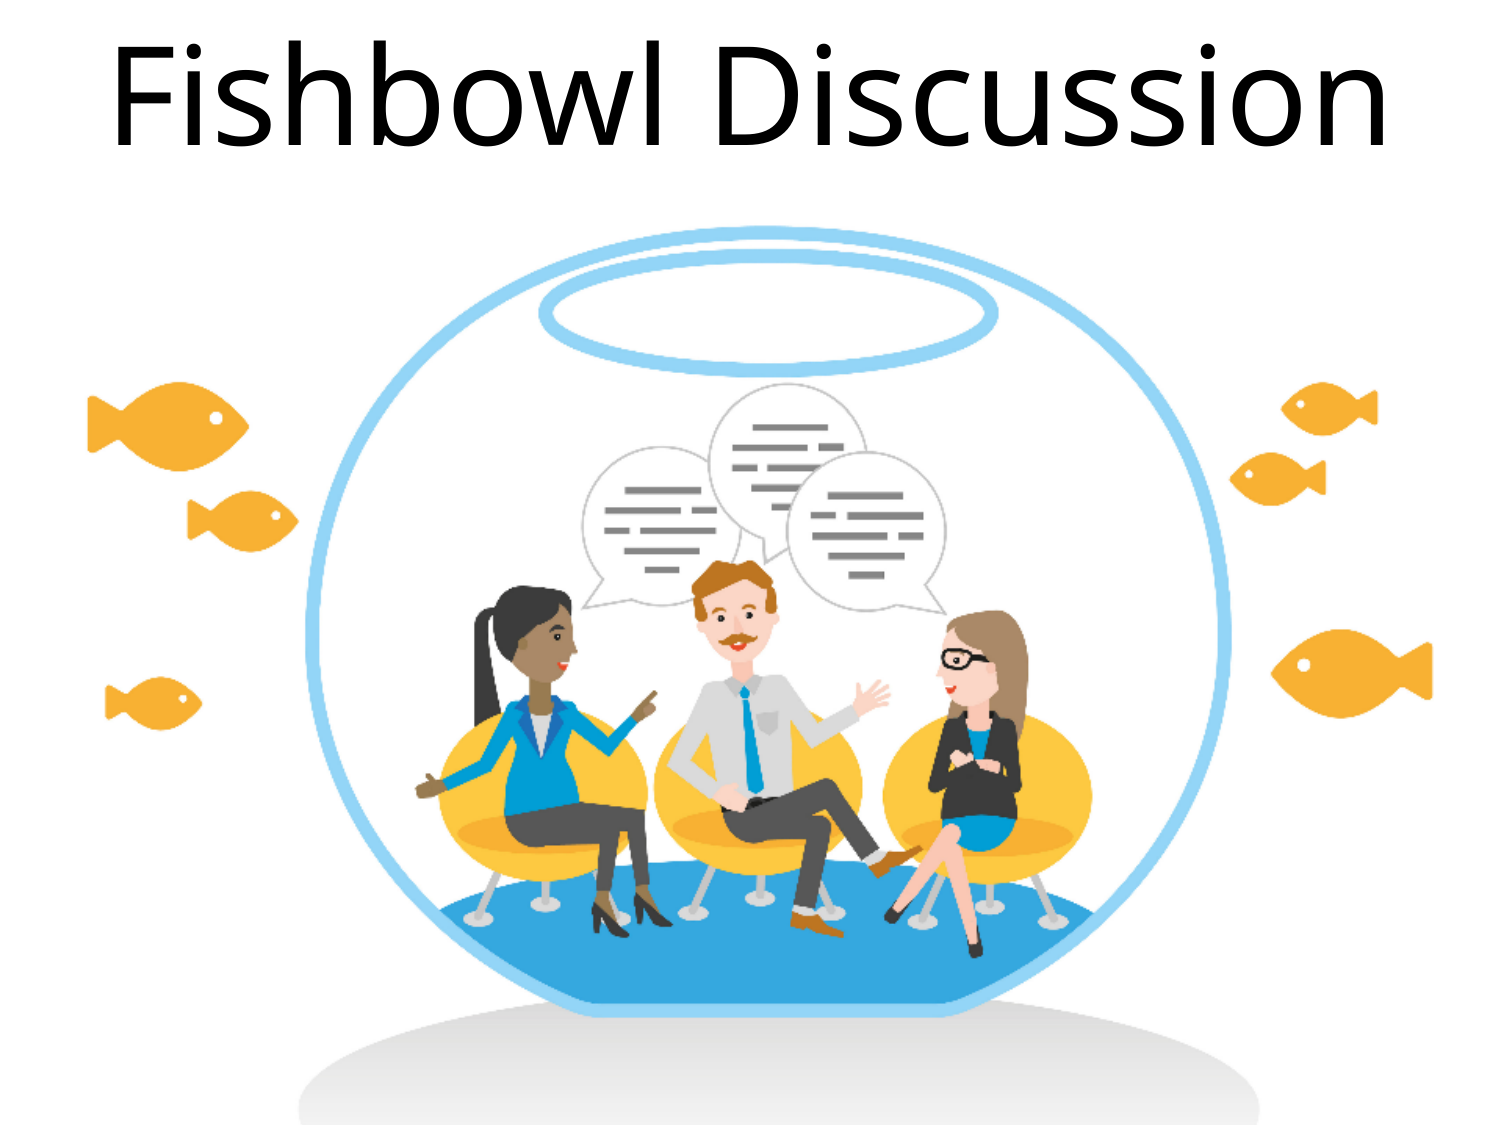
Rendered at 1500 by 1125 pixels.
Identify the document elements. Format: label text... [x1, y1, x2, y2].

text_box Fishbowl Discussion [0, 0, 1500, 181]
picture [0, 182, 1500, 1125]
